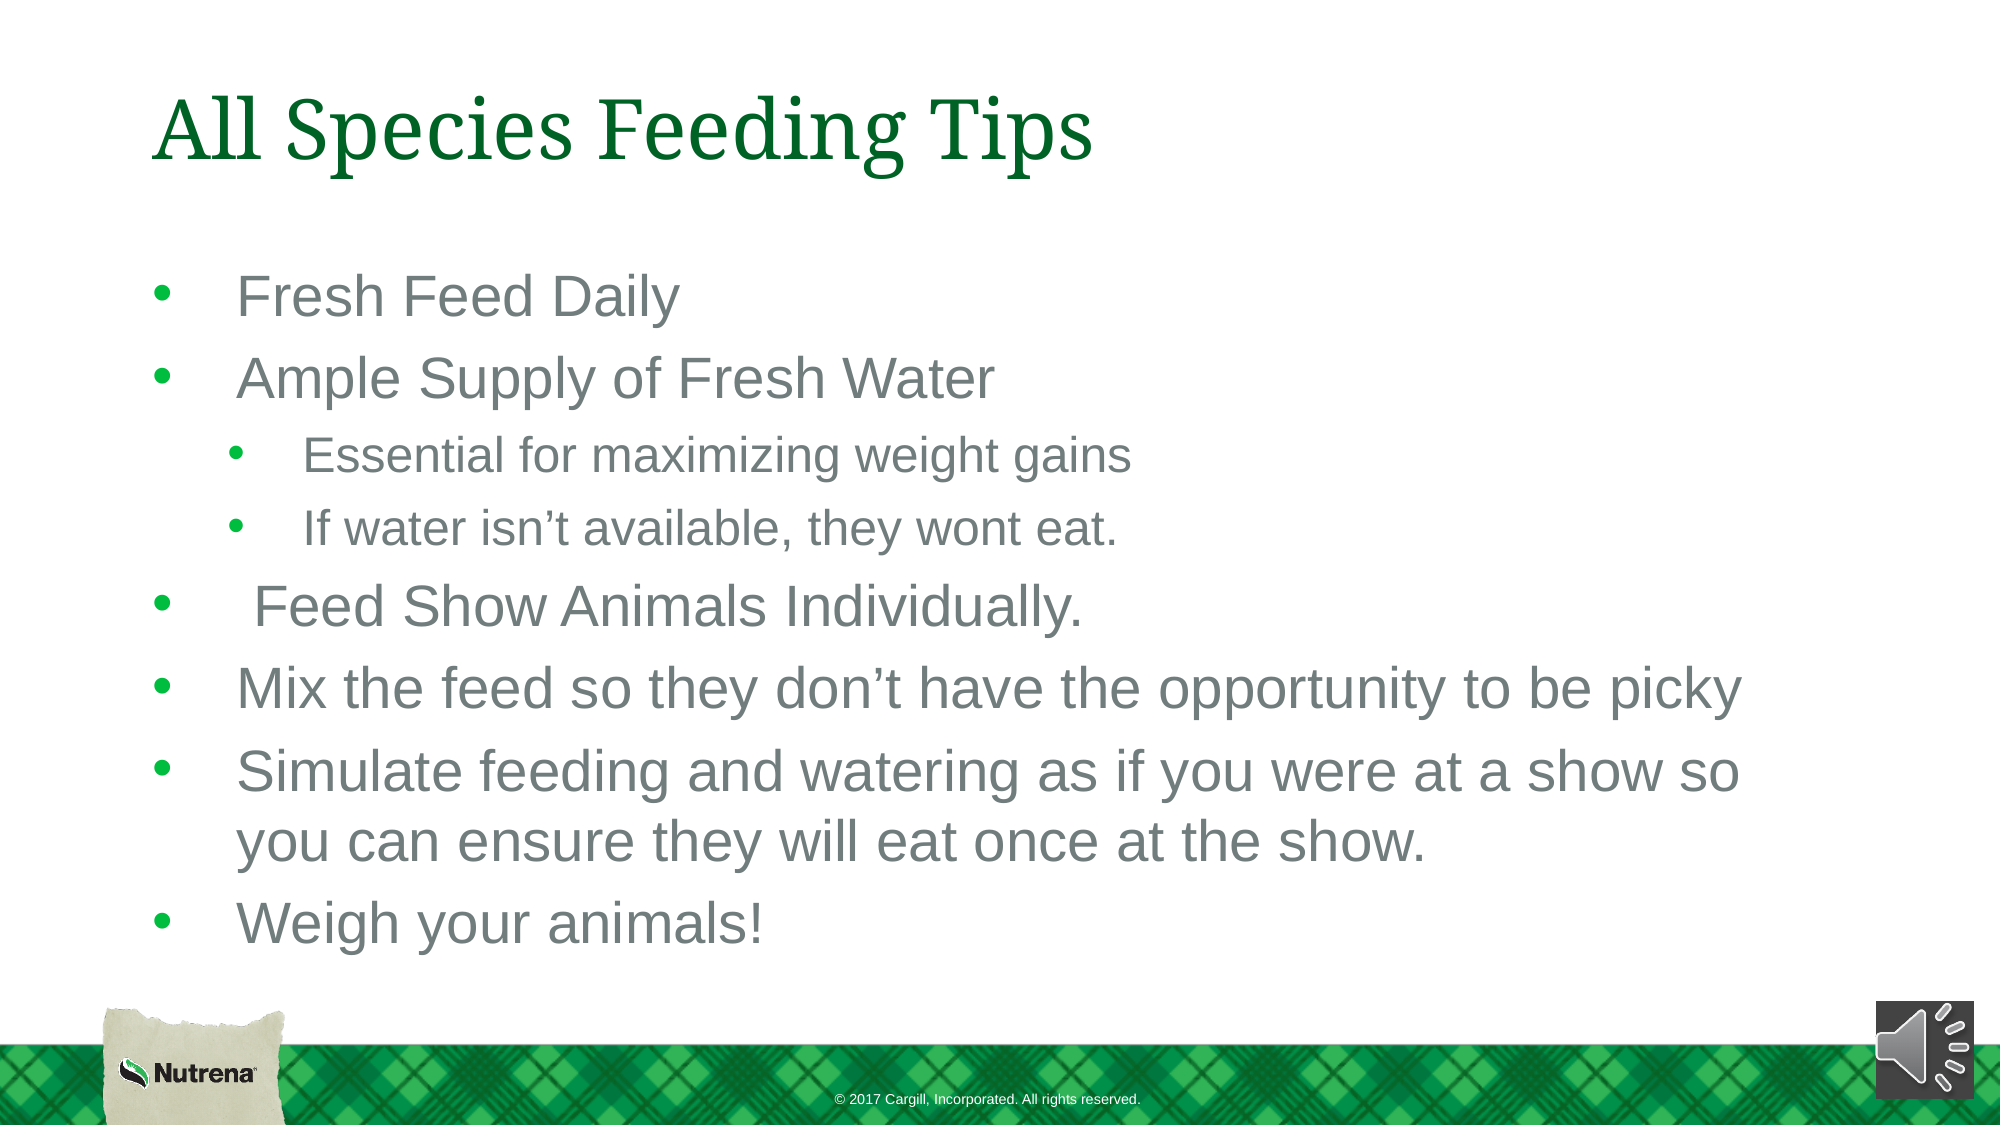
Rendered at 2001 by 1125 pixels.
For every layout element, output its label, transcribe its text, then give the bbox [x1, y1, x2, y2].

title All Species Feeding Tips [137, 59, 1863, 205]
picture [533, 999, 2000, 1125]
picture [0, 997, 532, 1125]
list Fresh Feed Daily Ample Supply of Fresh Water Essential for maximizing weight gains If water isn’t available, they wont eat. Feed Show Animals Individually. Mix the feed so they don’t have the opportunity to be picky Simulate feeding and watering as if you were at a show so you can ensure they will eat once at the show. Weigh your animals! [137, 250, 1863, 964]
